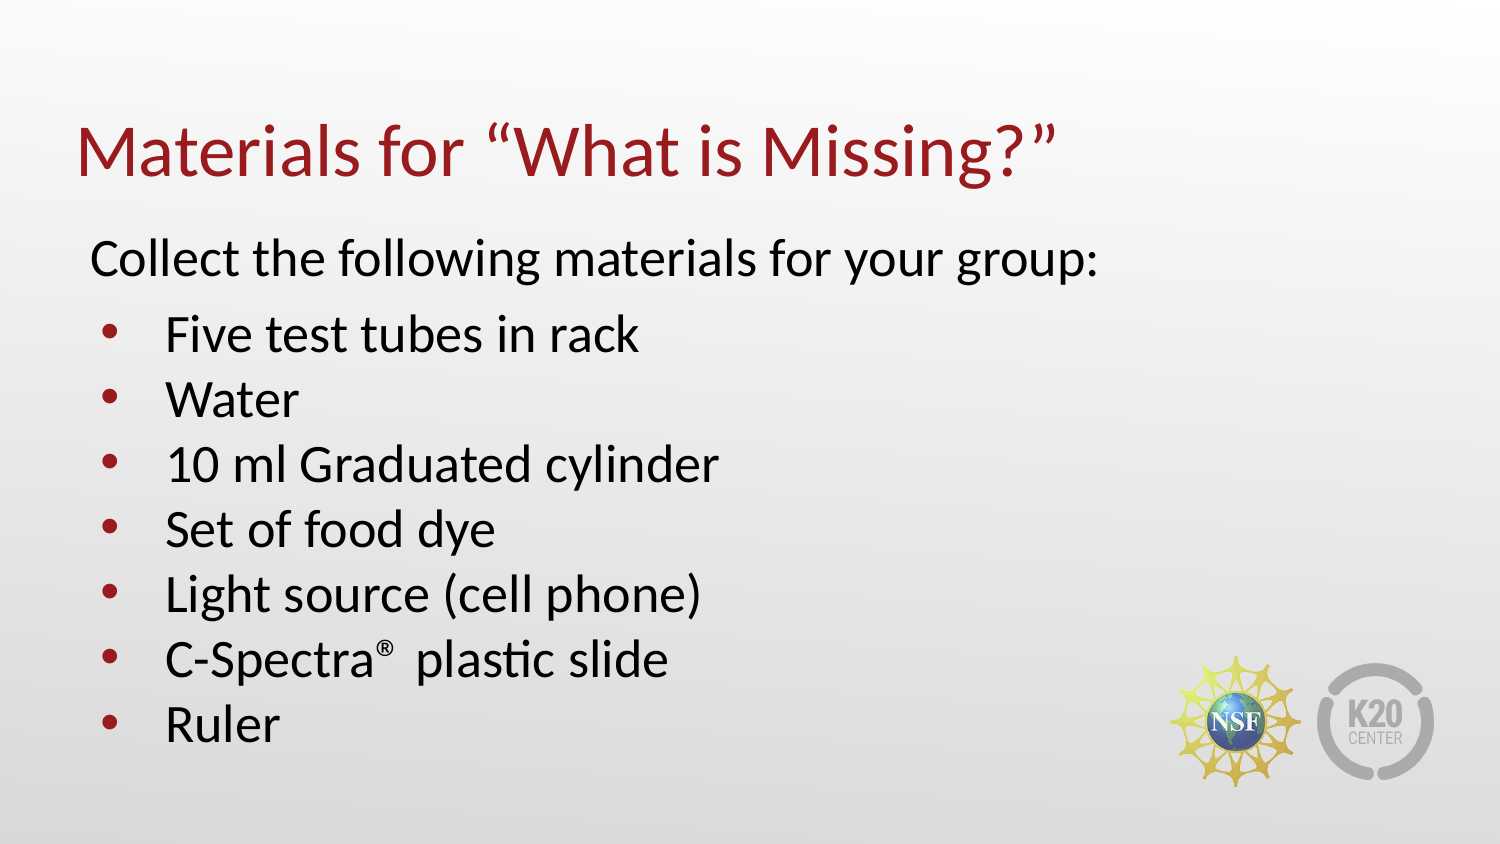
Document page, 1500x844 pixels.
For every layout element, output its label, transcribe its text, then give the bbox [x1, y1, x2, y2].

picture [1300, 646, 1451, 797]
list Collect the following materials for your group: Five test tubes in rack Water 10 ml Graduated cylinder Set of food dye Light source (cell phone) C-Spectra® plastic slide Ruler [75, 214, 1425, 779]
title Materials for “What is Missing?” [75, 50, 1425, 191]
